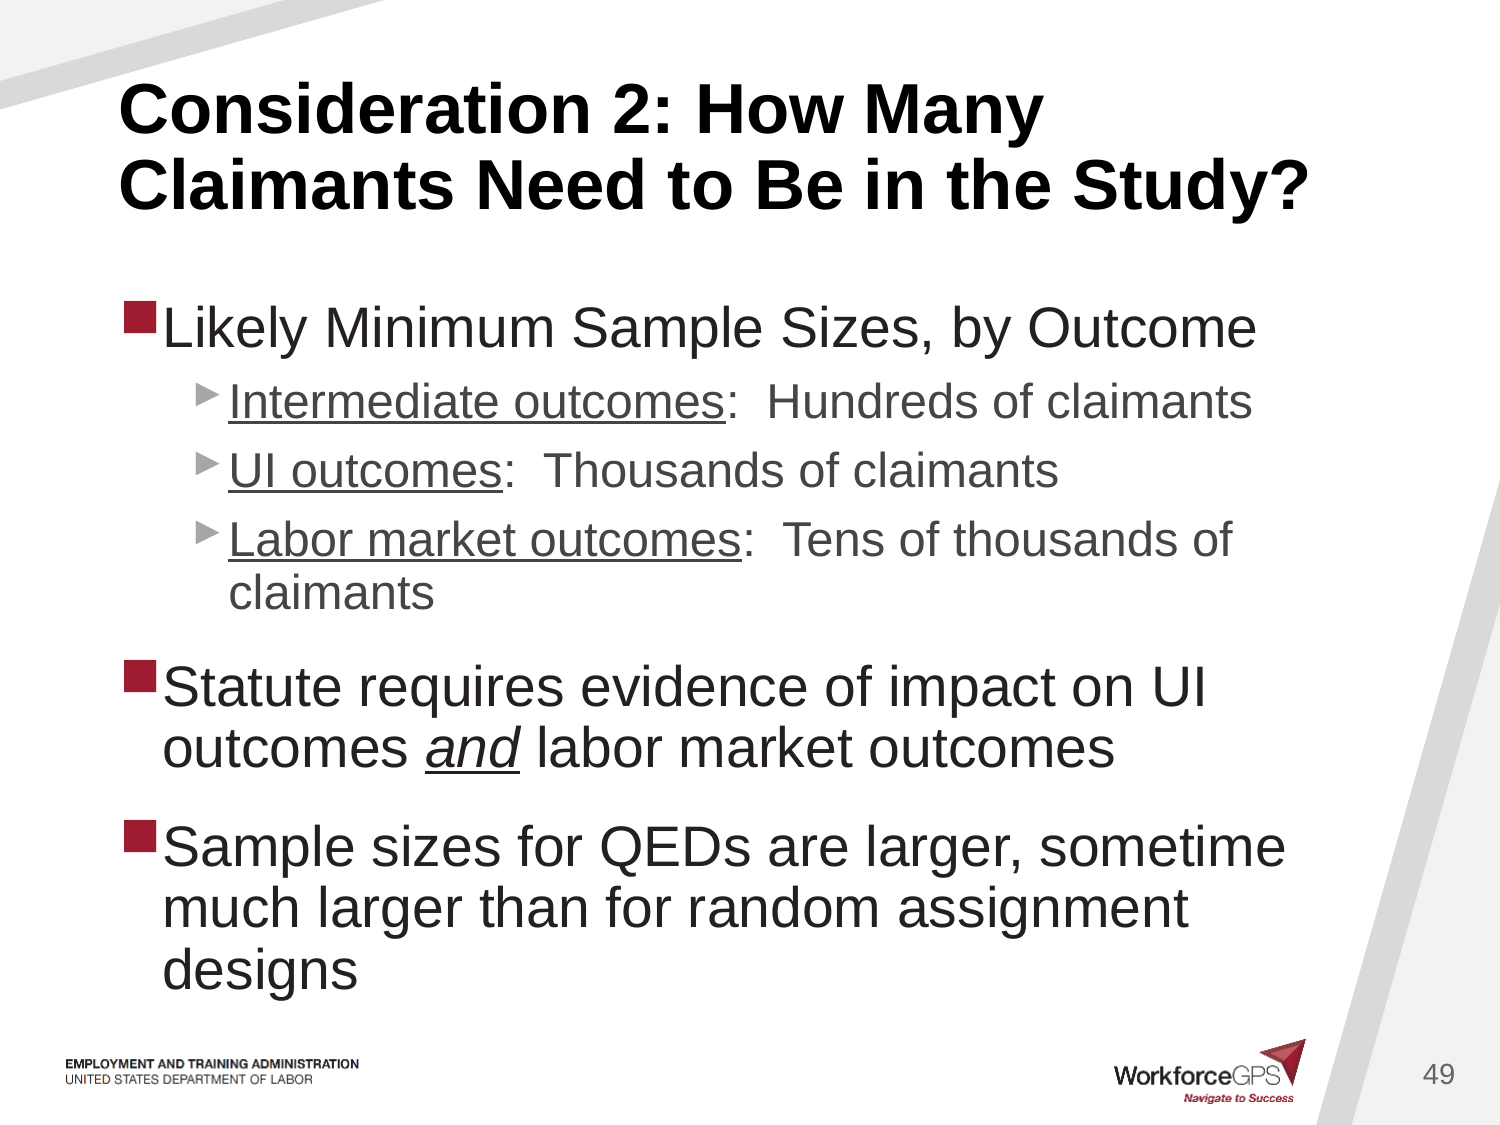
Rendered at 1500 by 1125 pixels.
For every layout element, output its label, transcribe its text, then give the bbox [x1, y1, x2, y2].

list Likely Minimum Sample Sizes, by Outcome Intermediate outcomes: Hundreds of claimants UI outcomes: Thousands of claimants Labor market outcomes: Tens of thousands of claimants Statute requires evidence of impact on UI outcomes and labor market outcomes Sample sizes for QEDs are larger, sometime much larger than for random assignment designs [103, 290, 1409, 1014]
picture [1112, 1038, 1308, 1105]
title Consideration 2: How Many Claimants Need to Be in the Study? [103, 59, 1409, 233]
slide_number 49 [1260, 1042, 1471, 1103]
picture [59, 1053, 370, 1092]
